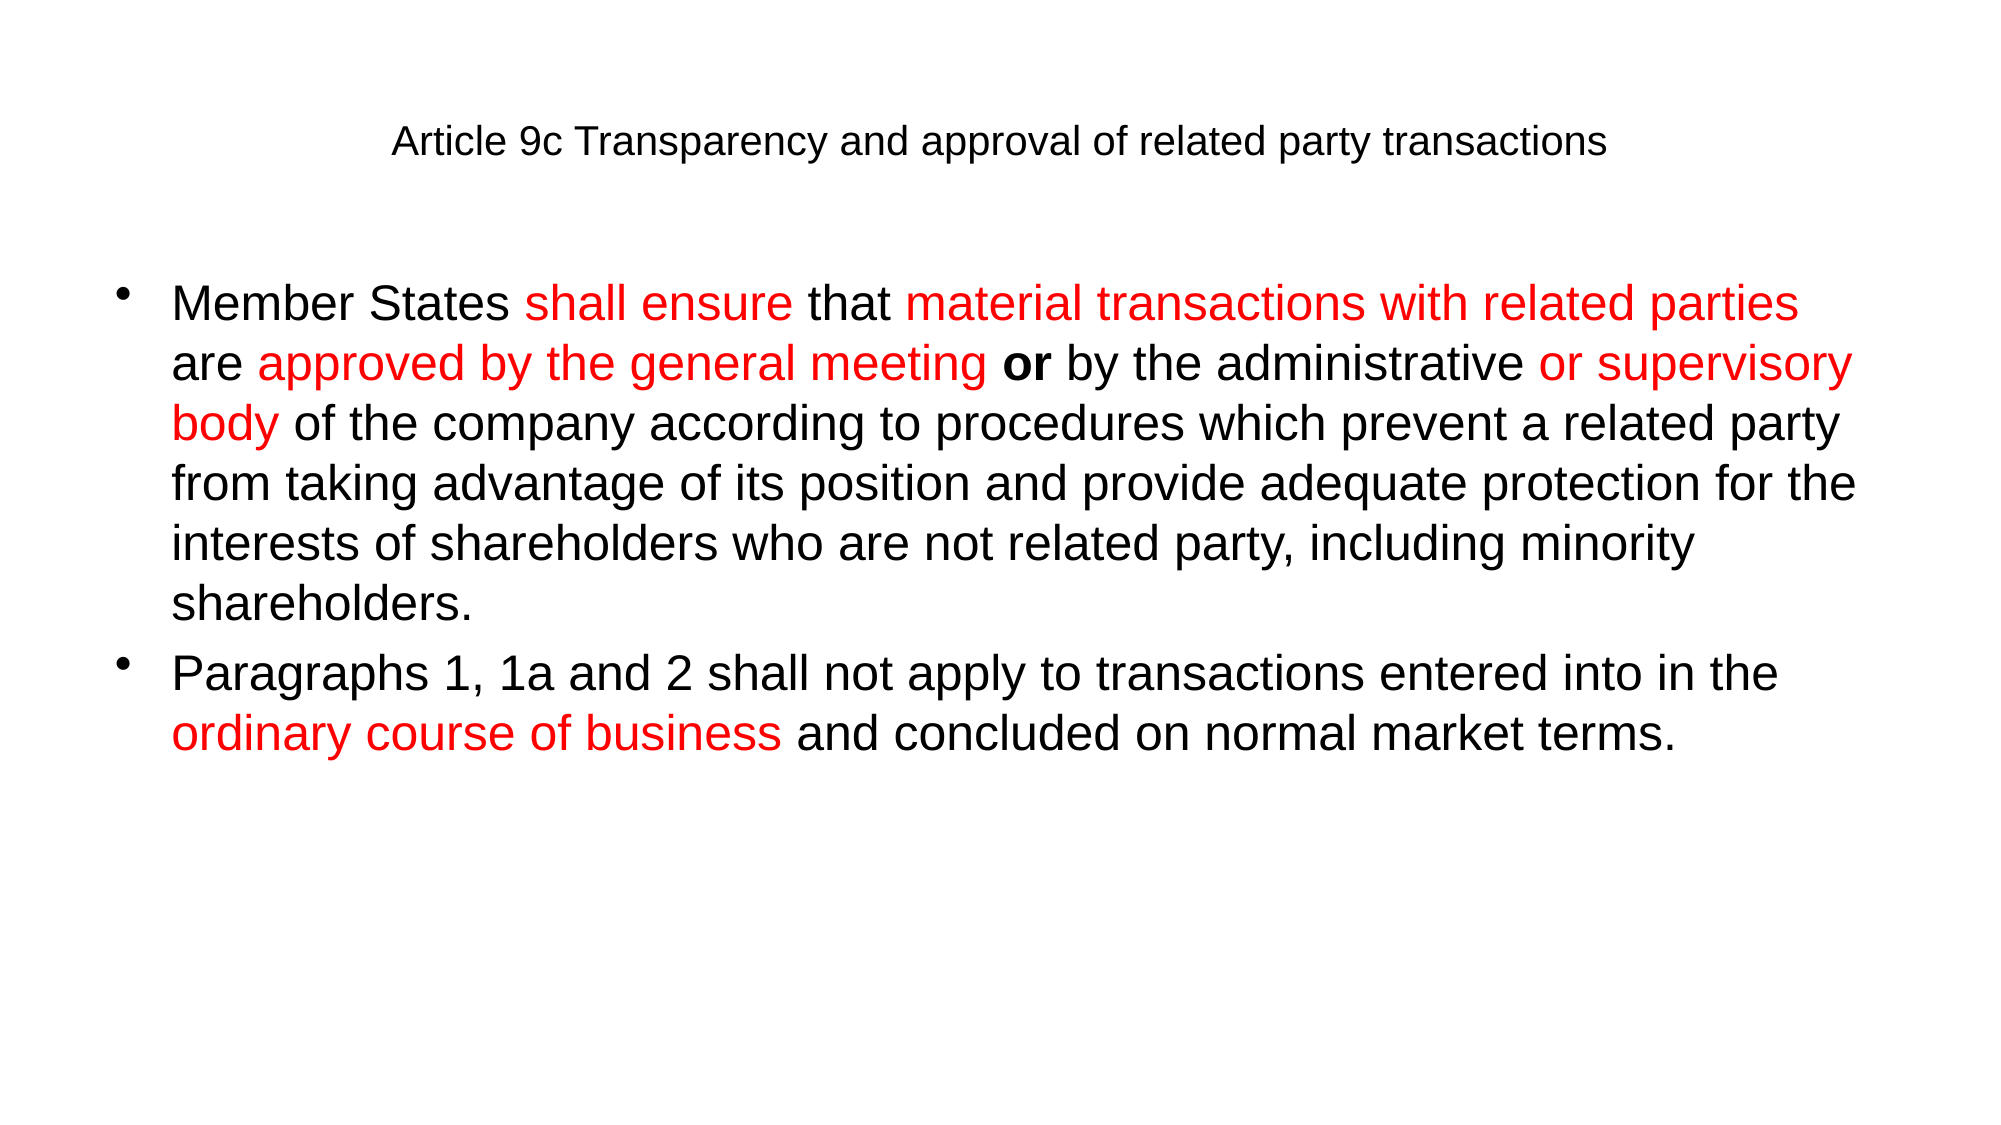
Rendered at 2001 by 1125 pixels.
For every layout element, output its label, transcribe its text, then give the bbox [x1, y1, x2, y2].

title Article 9c Transparency and approval of related party transactions [99, 45, 1900, 233]
list Member States shall ensure that material transactions with related parties are approved by the general meeting or by the administrative or supervisory body of the company according to procedures which prevent a related party from taking advantage of its position and provide adequate protection for the interests of shareholders who are not related party, including minority shareholders. Paragraphs 1, 1a and 2 shall not apply to transactions entered into in the ordinary course of business and concluded on normal market terms. [99, 262, 1900, 1005]
